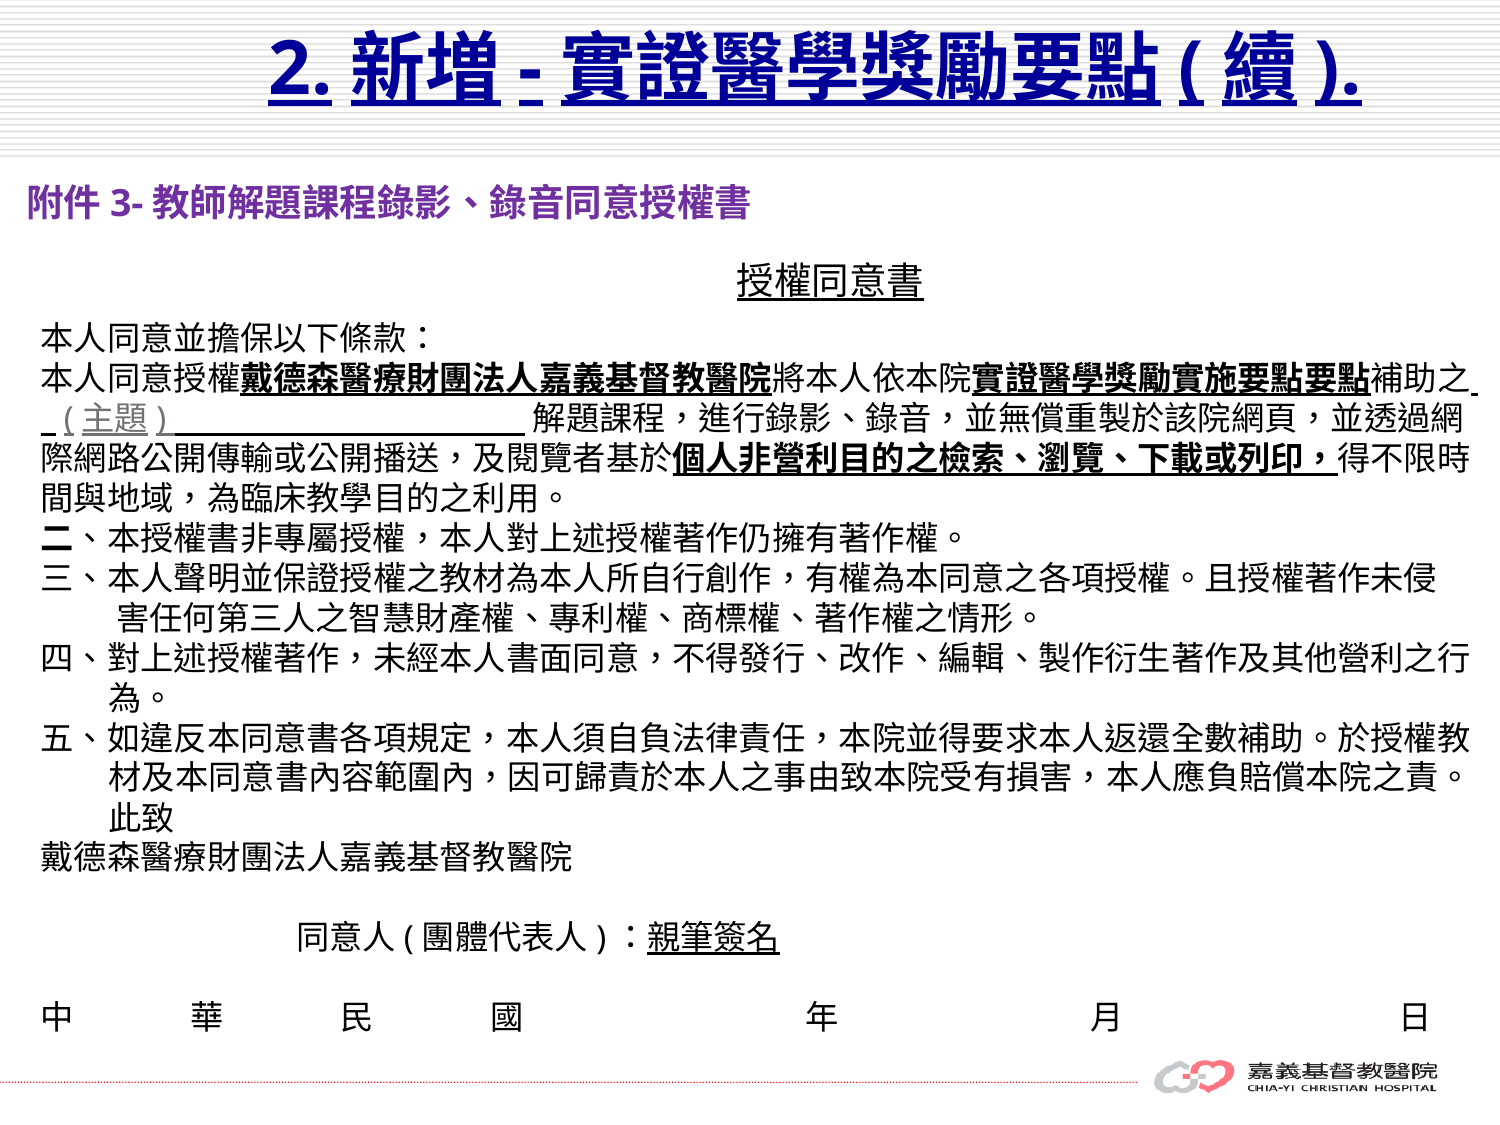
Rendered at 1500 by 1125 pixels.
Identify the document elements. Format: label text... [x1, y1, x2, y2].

text_box 授權同意書 [721, 250, 940, 310]
text_box 附件3-教師解題課程錄影、錄音同意授權書 [0, 172, 848, 232]
text_box 本人同意並擔保以下條款： 本人同意授權戴德森醫療財團法人嘉義基督教醫院將本人依本院實證醫學獎勵實施要點要點補助之 (主題) 解題課程，進行錄影、錄音，並無償重製於該院網頁，並透過網際網路公開傳輸或公開播送，及閱覽者基於個人非營利目的之檢索、瀏覽、下載或列印，得不限時間與地域，為臨床教學目的之利用。 二、本授權書非專屬授權，本人對上述授權著作仍擁有著作權。 三、本人聲明並保證授權之教材為本人所自行創作，有權為本同意之各項授權。且授權著作未侵 害任何第三人之智慧財產權、專利權、商標權、著作權之情形。 四、對上述授權著作，未經本人書面同意，不得發行、改作、編輯、製作衍生著作及其他營利之行 為。 五、如違反本同意書各項規定，本人須自負法律責任，本院並得要求本人返還全數補助。於授權教 材及本同意書內容範圍內，因可歸責於本人之事由致本院受有損害，本人應負賠償本院之責。 此致 戴德森醫療財團法人嘉義基督教醫院 同意人(團體代表人)：親筆簽名 中 華 民 國 年 月 日 [26, 310, 1500, 1044]
text_box 2.新増-實證醫學獎勵要點(續). [253, 12, 1377, 117]
picture [1151, 1058, 1441, 1094]
picture [0, 0, 1500, 161]
